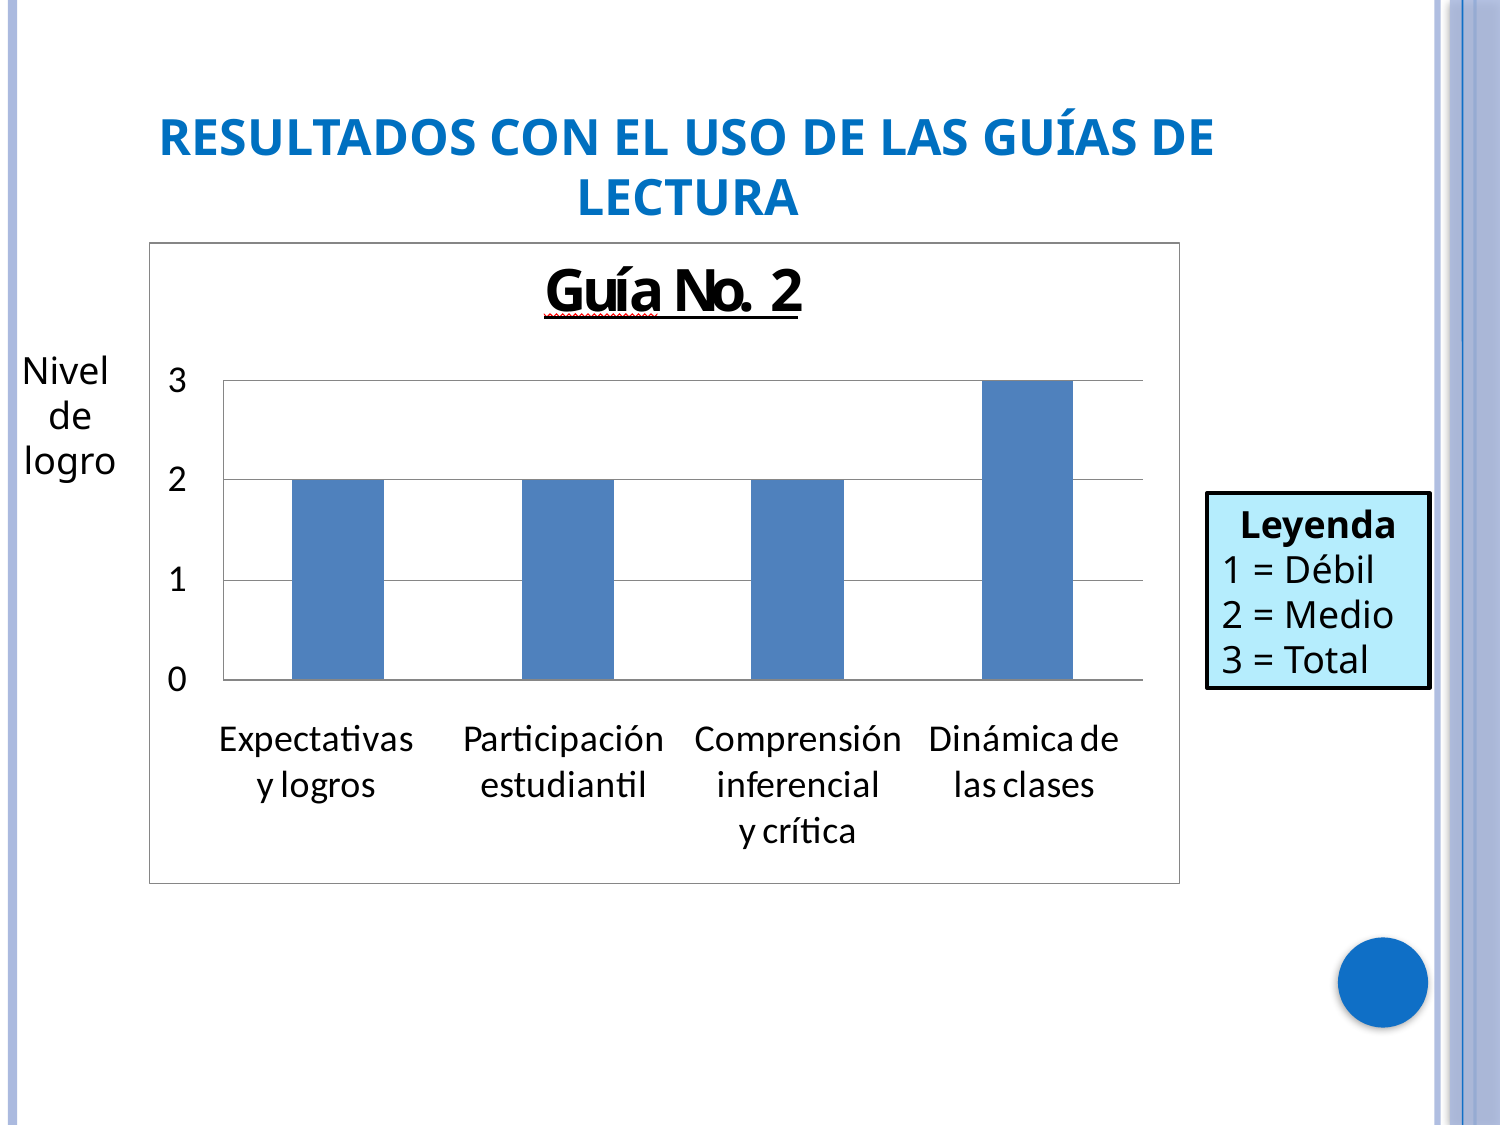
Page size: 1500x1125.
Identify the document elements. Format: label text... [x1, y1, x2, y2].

text_box Nivel de logro [0, 339, 134, 490]
title RESULTADOS CON EL USO DE LAS GUÍAS DE LECTURA [75, 45, 1300, 233]
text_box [140, 233, 1188, 892]
text_box Leyenda 1 = Débil 2 = Medio 3 = Total [1205, 491, 1432, 690]
